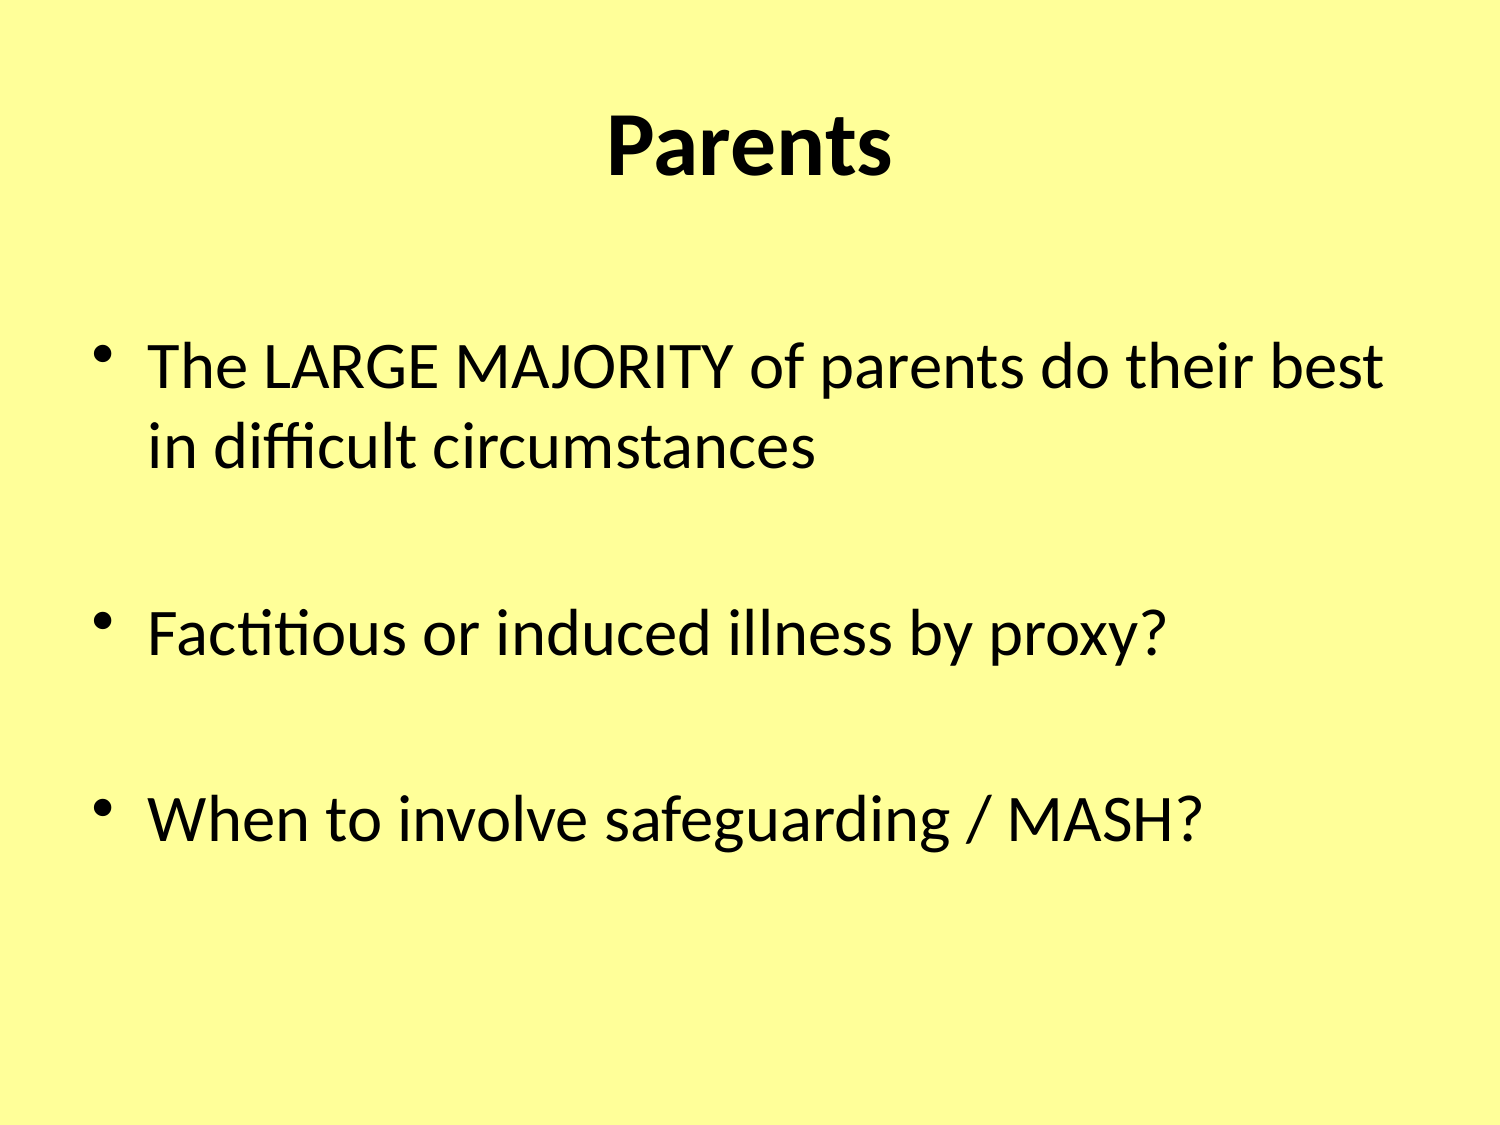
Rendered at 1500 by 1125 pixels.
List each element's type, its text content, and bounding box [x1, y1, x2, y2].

title Parents [75, 45, 1425, 233]
list The LARGE MAJORITY of parents do their best in difficult circumstances Factitious or induced illness by proxy? When to involve safeguarding / MASH? [76, 314, 1427, 1057]
